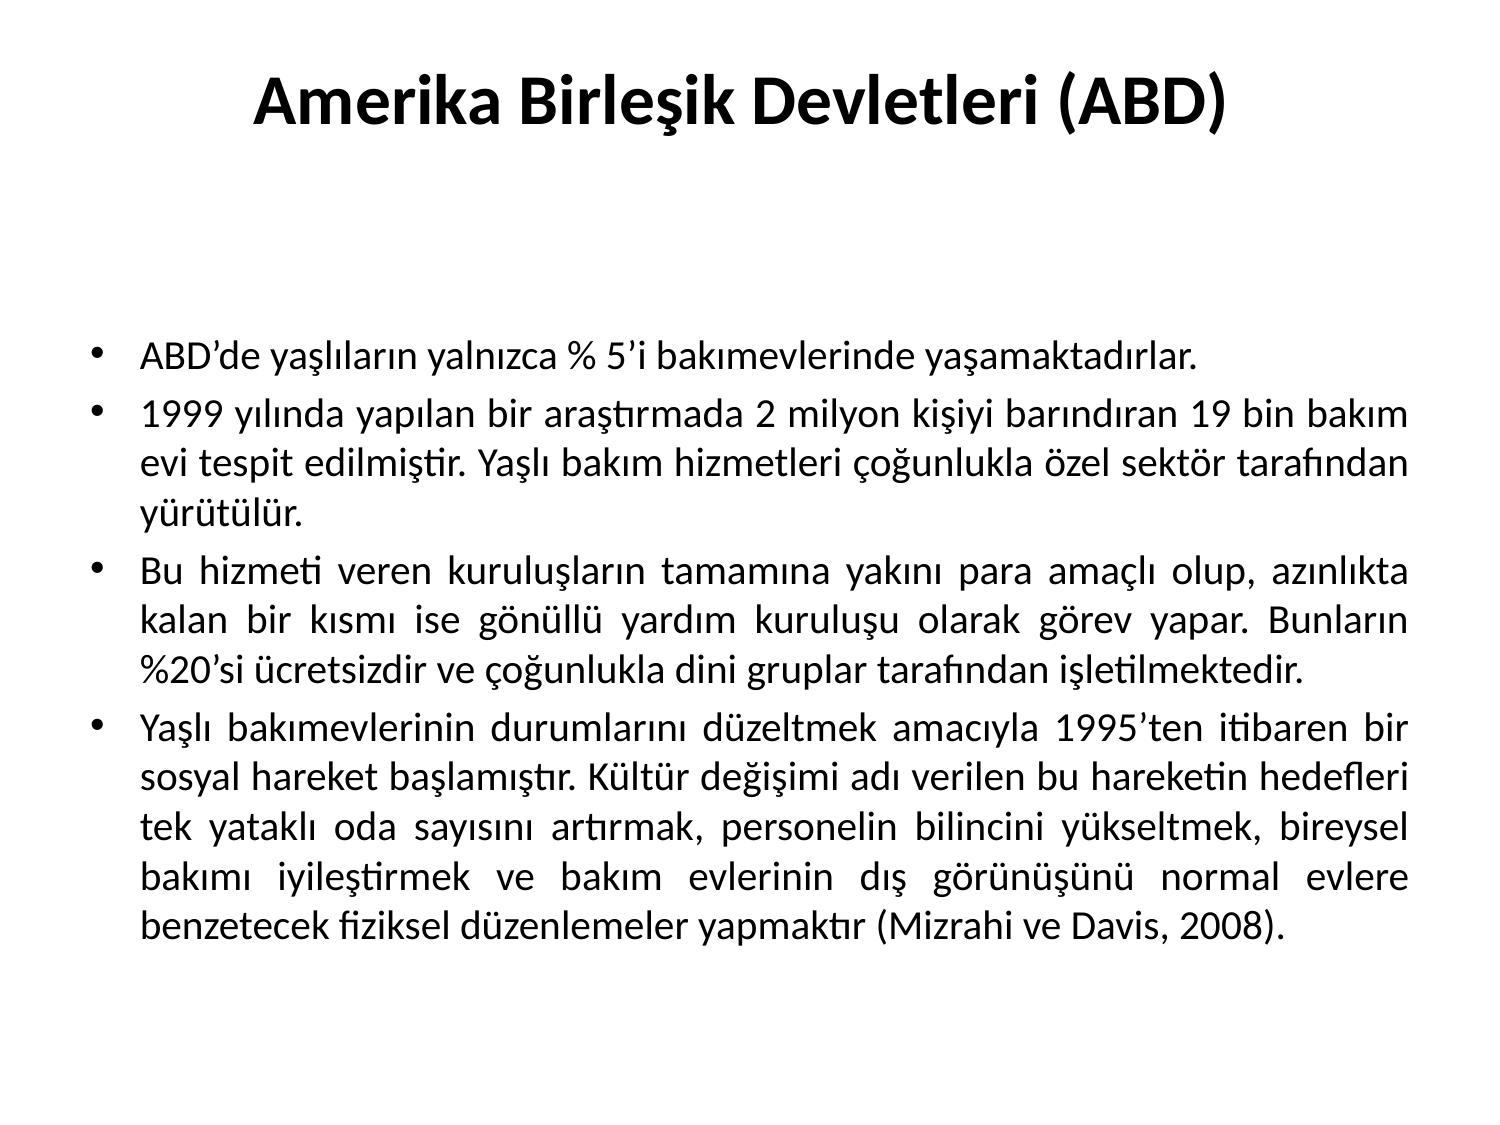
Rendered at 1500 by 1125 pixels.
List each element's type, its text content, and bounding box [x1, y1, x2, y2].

title Amerika Birleşik Devletleri (ABD) [75, 45, 1425, 233]
list ABD’de yaşlıların yalnızca % 5’i bakımevlerinde yaşamaktadırlar. 1999 yılında yapılan bir araştırmada 2 milyon kişiyi barındıran 19 bin bakım evi tespit edilmiştir. Yaşlı bakım hizmetleri çoğunlukla özel sektör tarafından yürütülür. Bu hizmeti veren kuruluşların tamamına yakını para amaçlı olup, azınlıkta kalan bir kısmı ise gönüllü yardım kuruluşu olarak görev yapar. Bunların %20’si ücretsizdir ve çoğunlukla dini gruplar tarafından işletilmektedir. Yaşlı bakımevlerinin durumlarını düzeltmek amacıyla 1995’ten itibaren bir sosyal hareket başlamıştır. Kültür değişimi adı verilen bu hareketin hedefleri tek yataklı oda sayısını artırmak, personelin bilincini yükseltmek, bireysel bakımı iyileştirmek ve bakım evlerinin dış görünüşünü normal evlere benzetecek fiziksel düzenlemeler yapmaktır (Mizrahi ve Davis, 2008). [75, 262, 1425, 1005]
